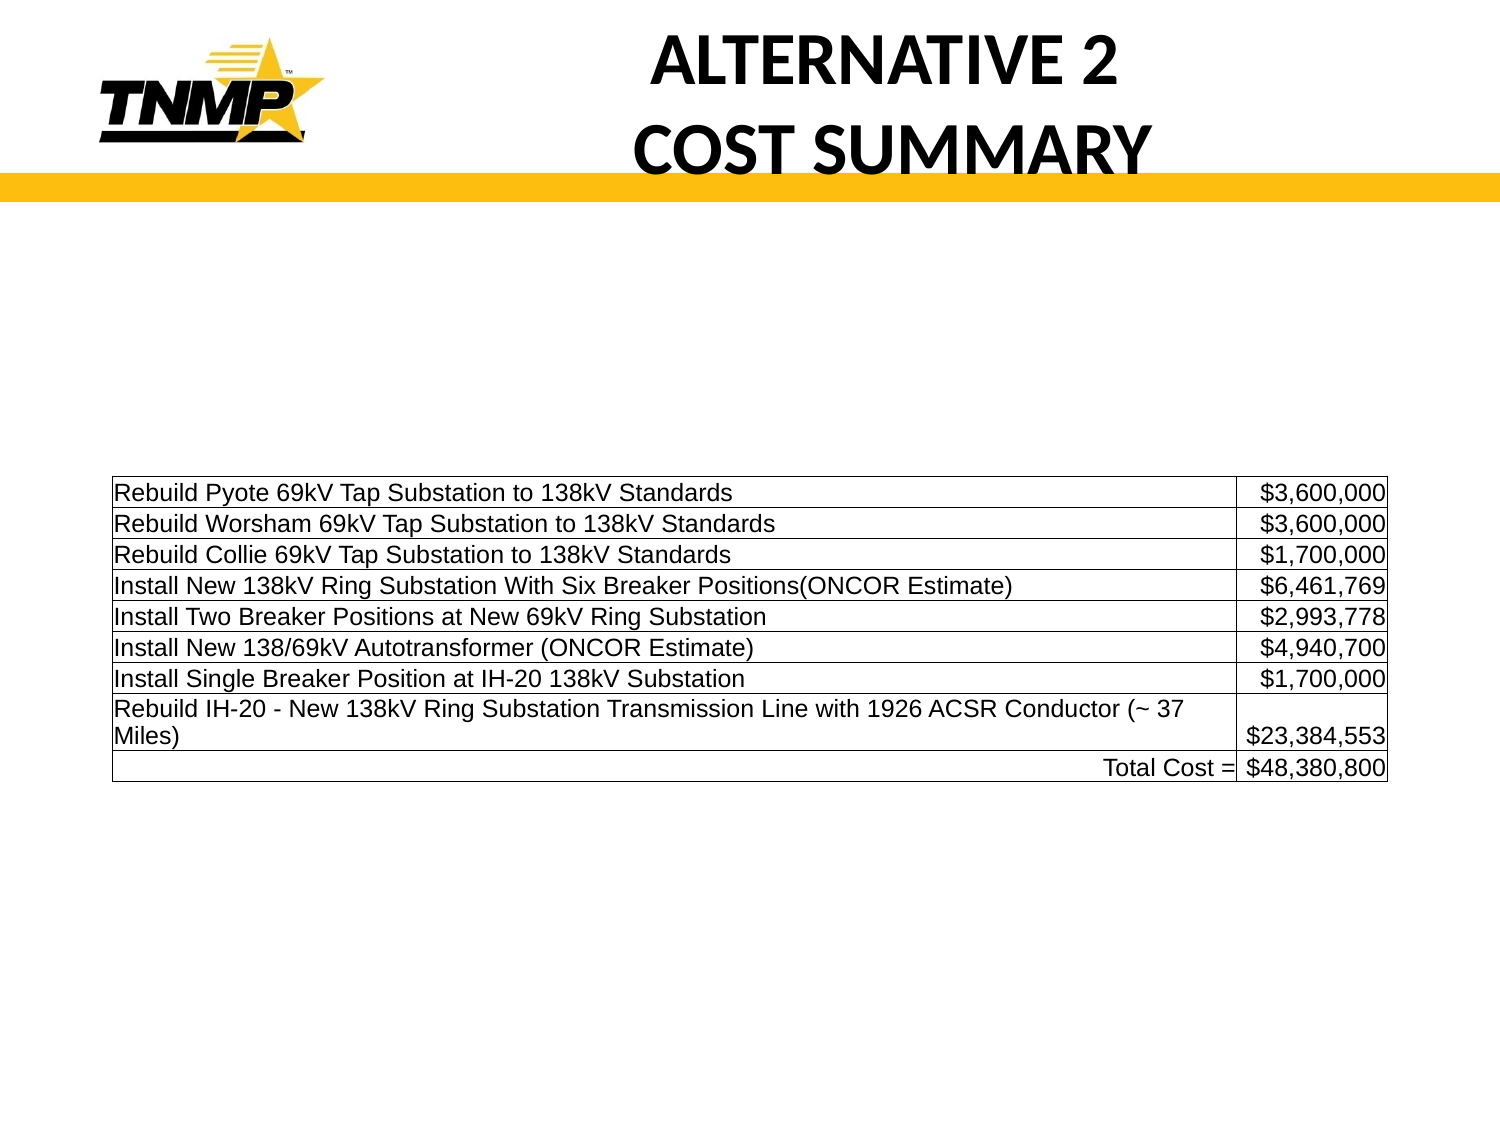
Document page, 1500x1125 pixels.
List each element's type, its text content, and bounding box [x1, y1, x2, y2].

table_cell $3,600,000 [1237, 508, 1387, 538]
table_cell Install New 138/69kV Autotransformer (ONCOR Estimate) [113, 632, 1236, 662]
table_cell Rebuild IH-20 - New 138kV Ring Substation Transmission Line with 1926 ACSR Conductor (~ 37 Miles) [113, 694, 1236, 750]
table_cell Total Cost = [113, 751, 1236, 781]
table_cell $4,940,700 [1237, 632, 1387, 662]
table_header $3,600,000 [1237, 477, 1387, 507]
table_cell Rebuild Collie 69kV Tap Substation to 138kV Standards [113, 539, 1236, 569]
table_cell $2,993,778 [1237, 601, 1387, 631]
table_cell $6,461,769 [1237, 570, 1387, 600]
table_cell $48,380,800 [1237, 751, 1387, 781]
table_header Rebuild Pyote 69kV Tap Substation to 138kV Standards [113, 477, 1236, 507]
title ALTERNATIVE 2 COST SUMMARY [399, 37, 1388, 163]
table_cell Install New 138kV Ring Substation With Six Breaker Positions(ONCOR Estimate) [113, 570, 1236, 600]
table_cell $23,384,553 [1237, 694, 1387, 750]
table_cell Rebuild Worsham 69kV Tap Substation to 138kV Standards [113, 508, 1236, 538]
table_cell $1,700,000 [1237, 539, 1387, 569]
picture [99, 37, 325, 143]
table_cell $1,700,000 [1237, 663, 1387, 693]
table_cell Install Single Breaker Position at IH-20 138kV Substation [113, 663, 1236, 693]
table_cell Install Two Breaker Positions at New 69kV Ring Substation [113, 601, 1236, 631]
